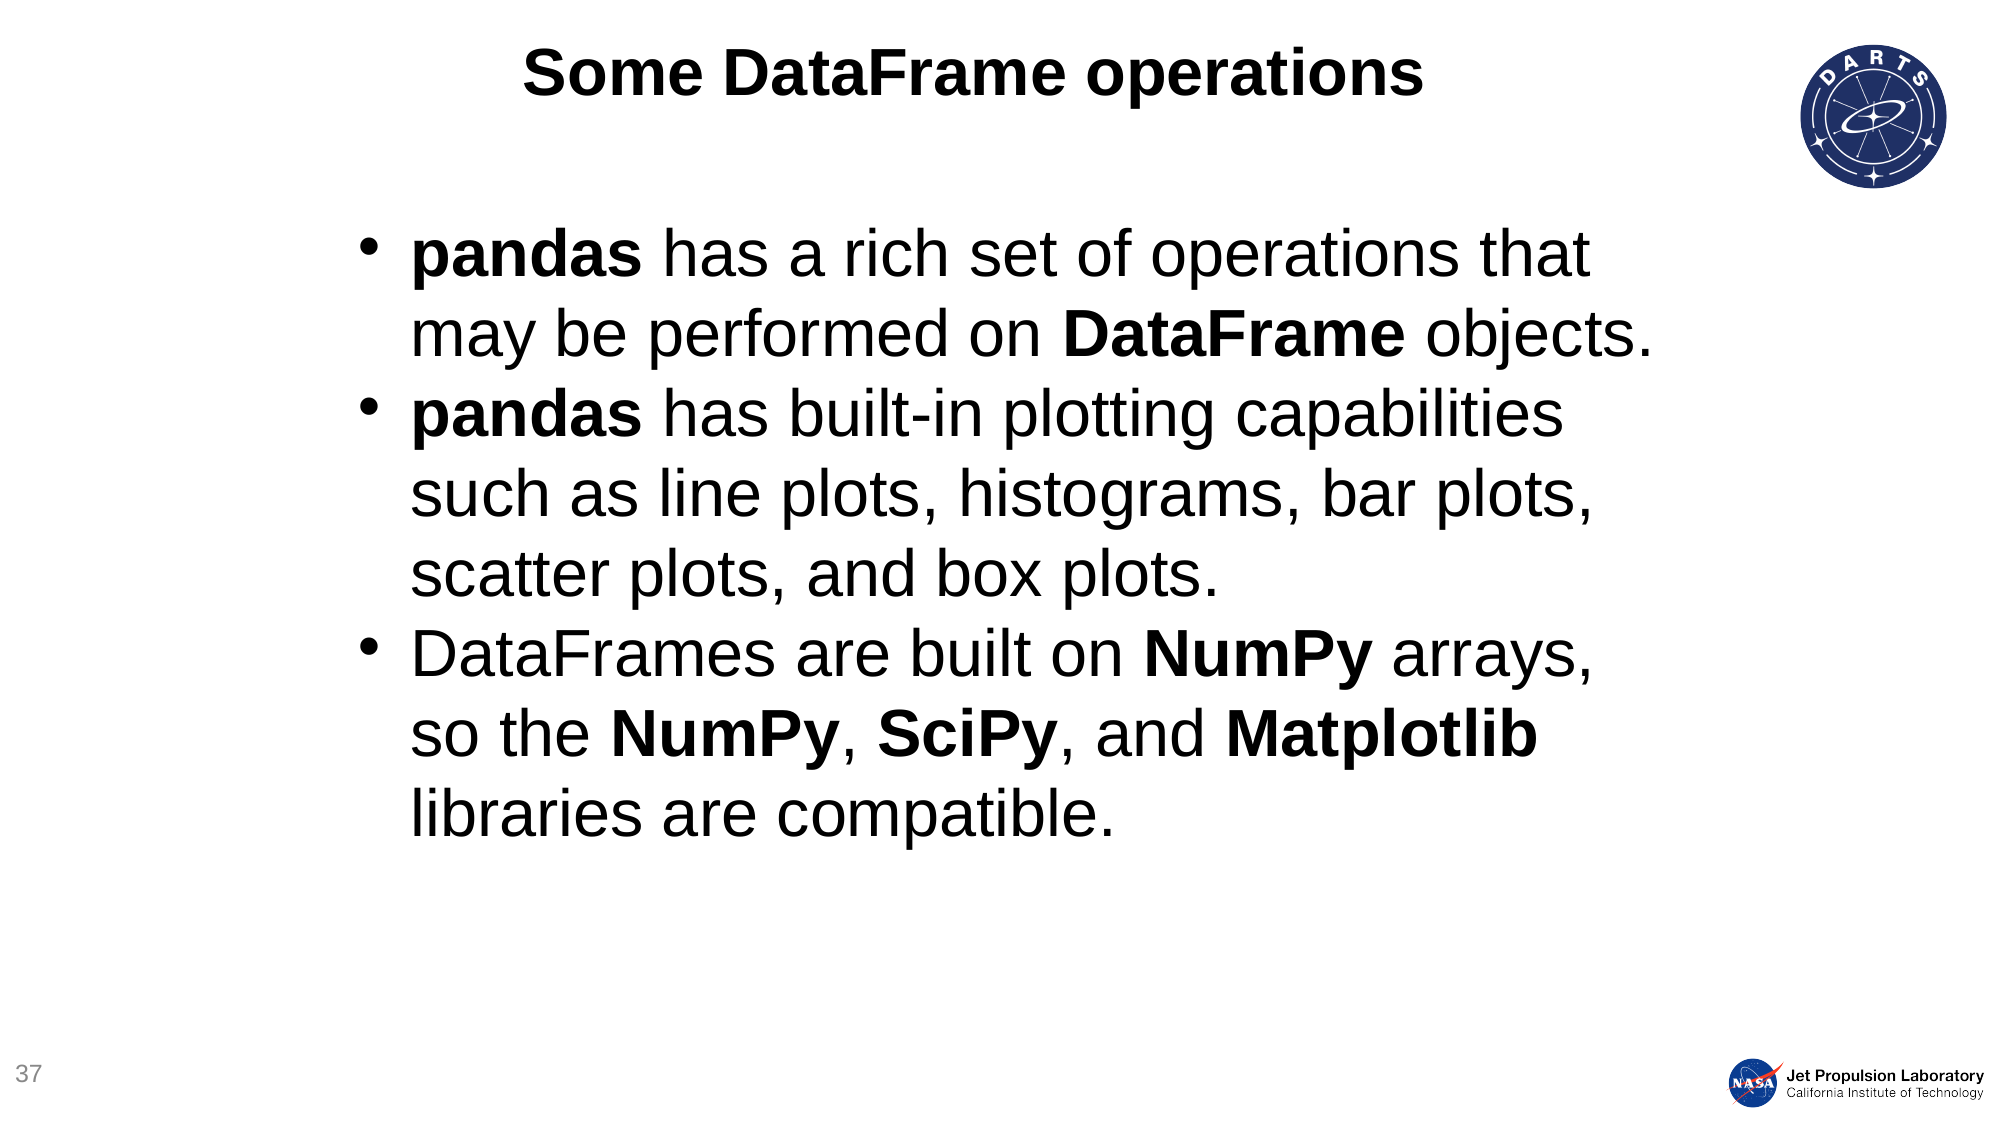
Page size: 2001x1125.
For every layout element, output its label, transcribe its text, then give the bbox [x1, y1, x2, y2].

picture [1796, 41, 1951, 192]
text_box pandas has a rich set of operations that may be performed on DataFrame objects. pandas has built-in plotting capabilities such as line plots, histograms, bar plots, scatter plots, and box plots. DataFrames are built on NumPy arrays, so the NumPy, SciPy, and Matplotlib libraries are compatible. [324, 202, 1675, 1044]
slide_number 37 [0, 1042, 450, 1103]
picture [1710, 1042, 2000, 1124]
text_box Some DataFrame operations [399, 0, 1550, 138]
